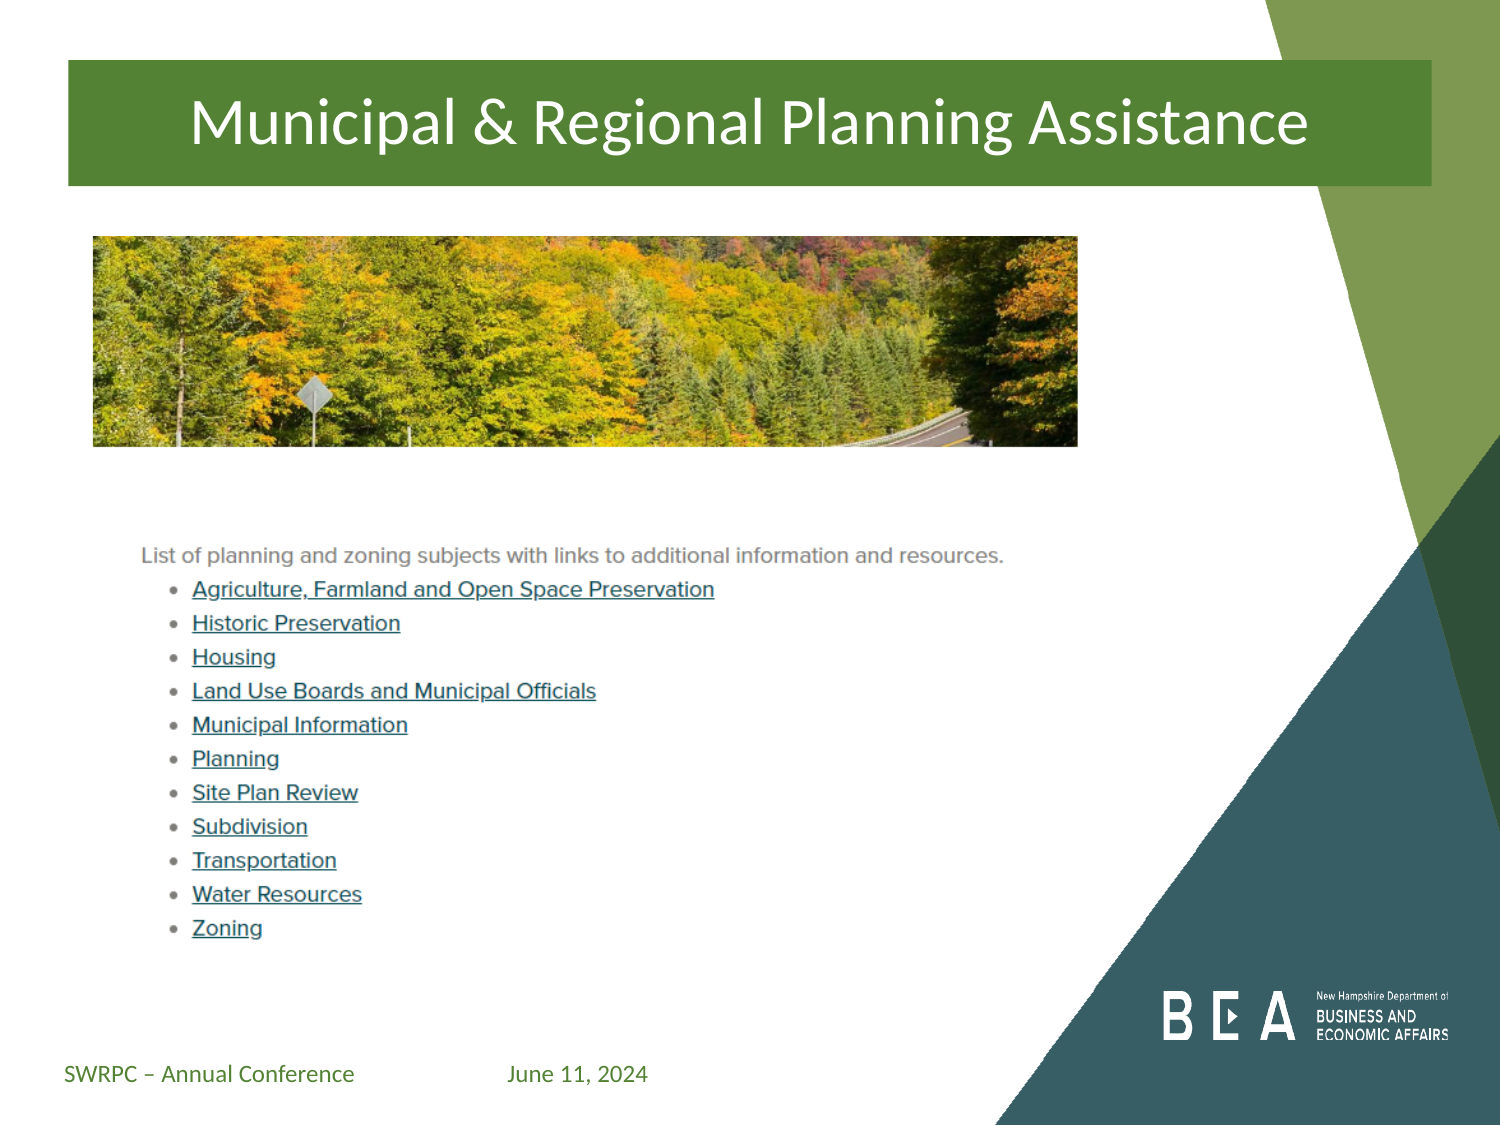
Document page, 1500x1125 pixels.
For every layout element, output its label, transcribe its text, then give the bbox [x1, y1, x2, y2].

list A to Z Subject List [92, 260, 1334, 1027]
title Municipal & Regional Planning Assistance [68, 60, 1432, 187]
footer SWRPC – Annual Conference June 11, 2024 [49, 1041, 1016, 1103]
picture [92, 236, 1078, 997]
